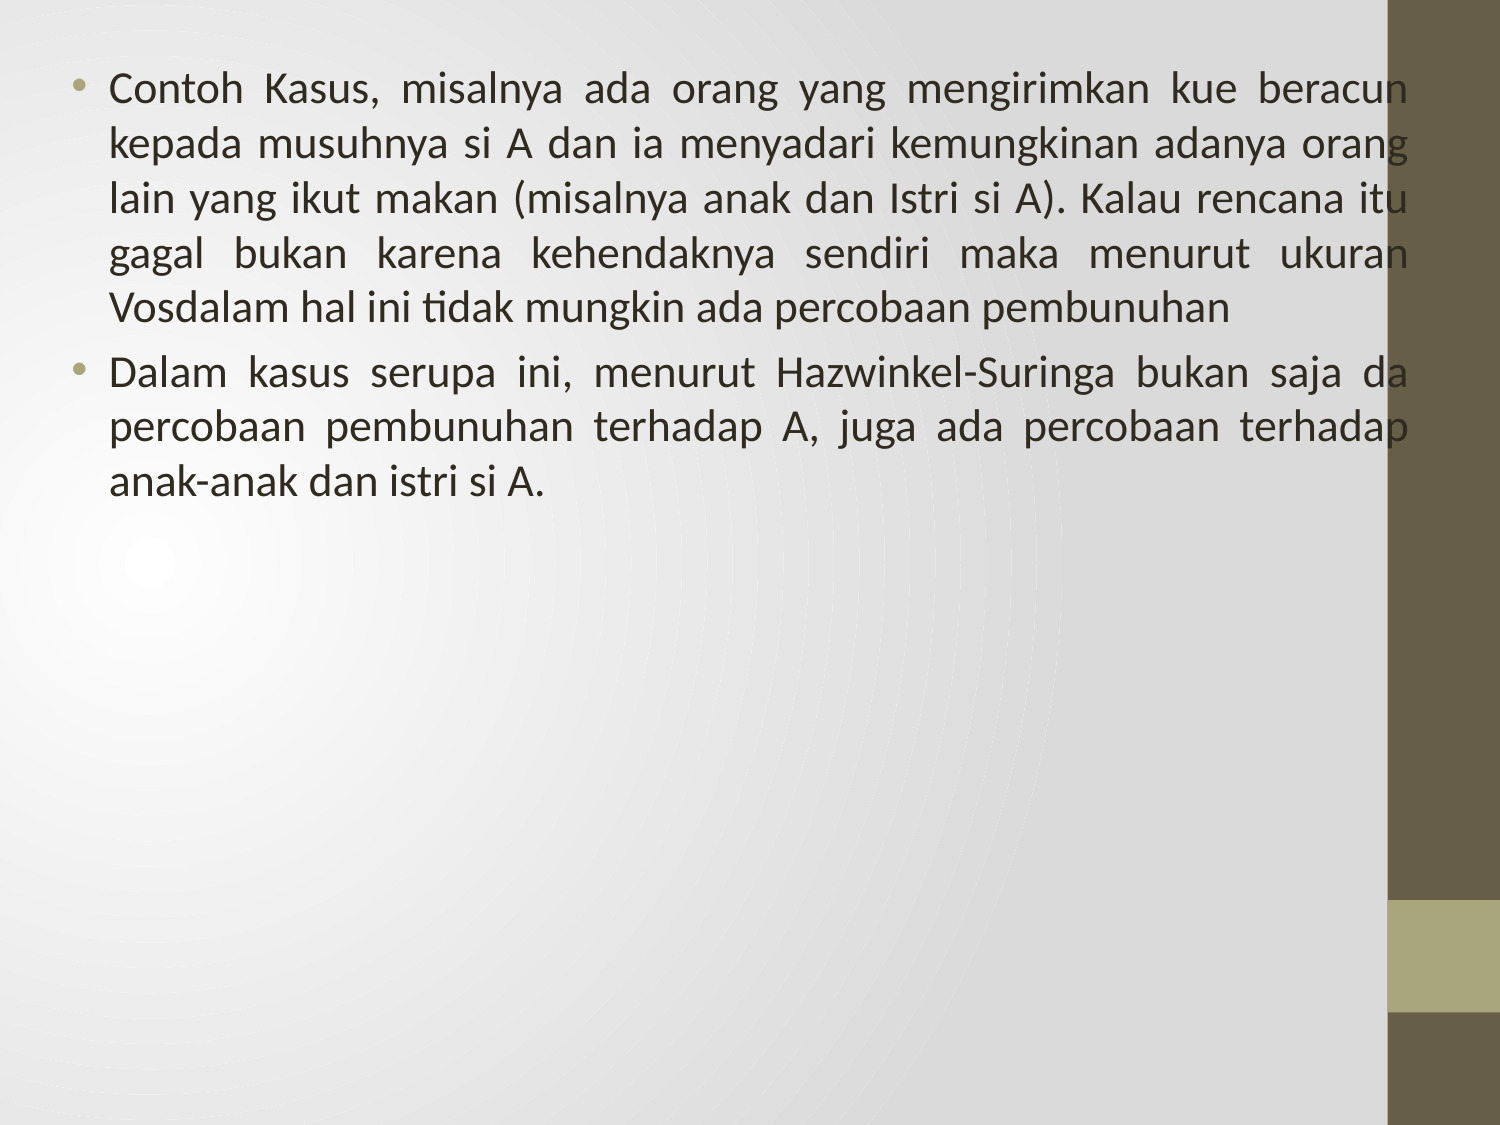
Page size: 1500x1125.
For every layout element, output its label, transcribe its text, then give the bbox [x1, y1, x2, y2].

list Contoh Kasus, misalnya ada orang yang mengirimkan kue beracun kepada musuhnya si A dan ia menyadari kemungkinan adanya orang lain yang ikut makan (misalnya anak dan Istri si A). Kalau rencana itu gagal bukan karena kehendaknya sendiri maka menurut ukuran Vosdalam hal ini tidak mungkin ada percobaan pembunuhan Dalam kasus serupa ini, menurut Hazwinkel-Suringa bukan saja da percobaan pembunuhan terhadap A, juga ada percobaan terhadap anak-anak dan istri si A. [37, 50, 1425, 1005]
